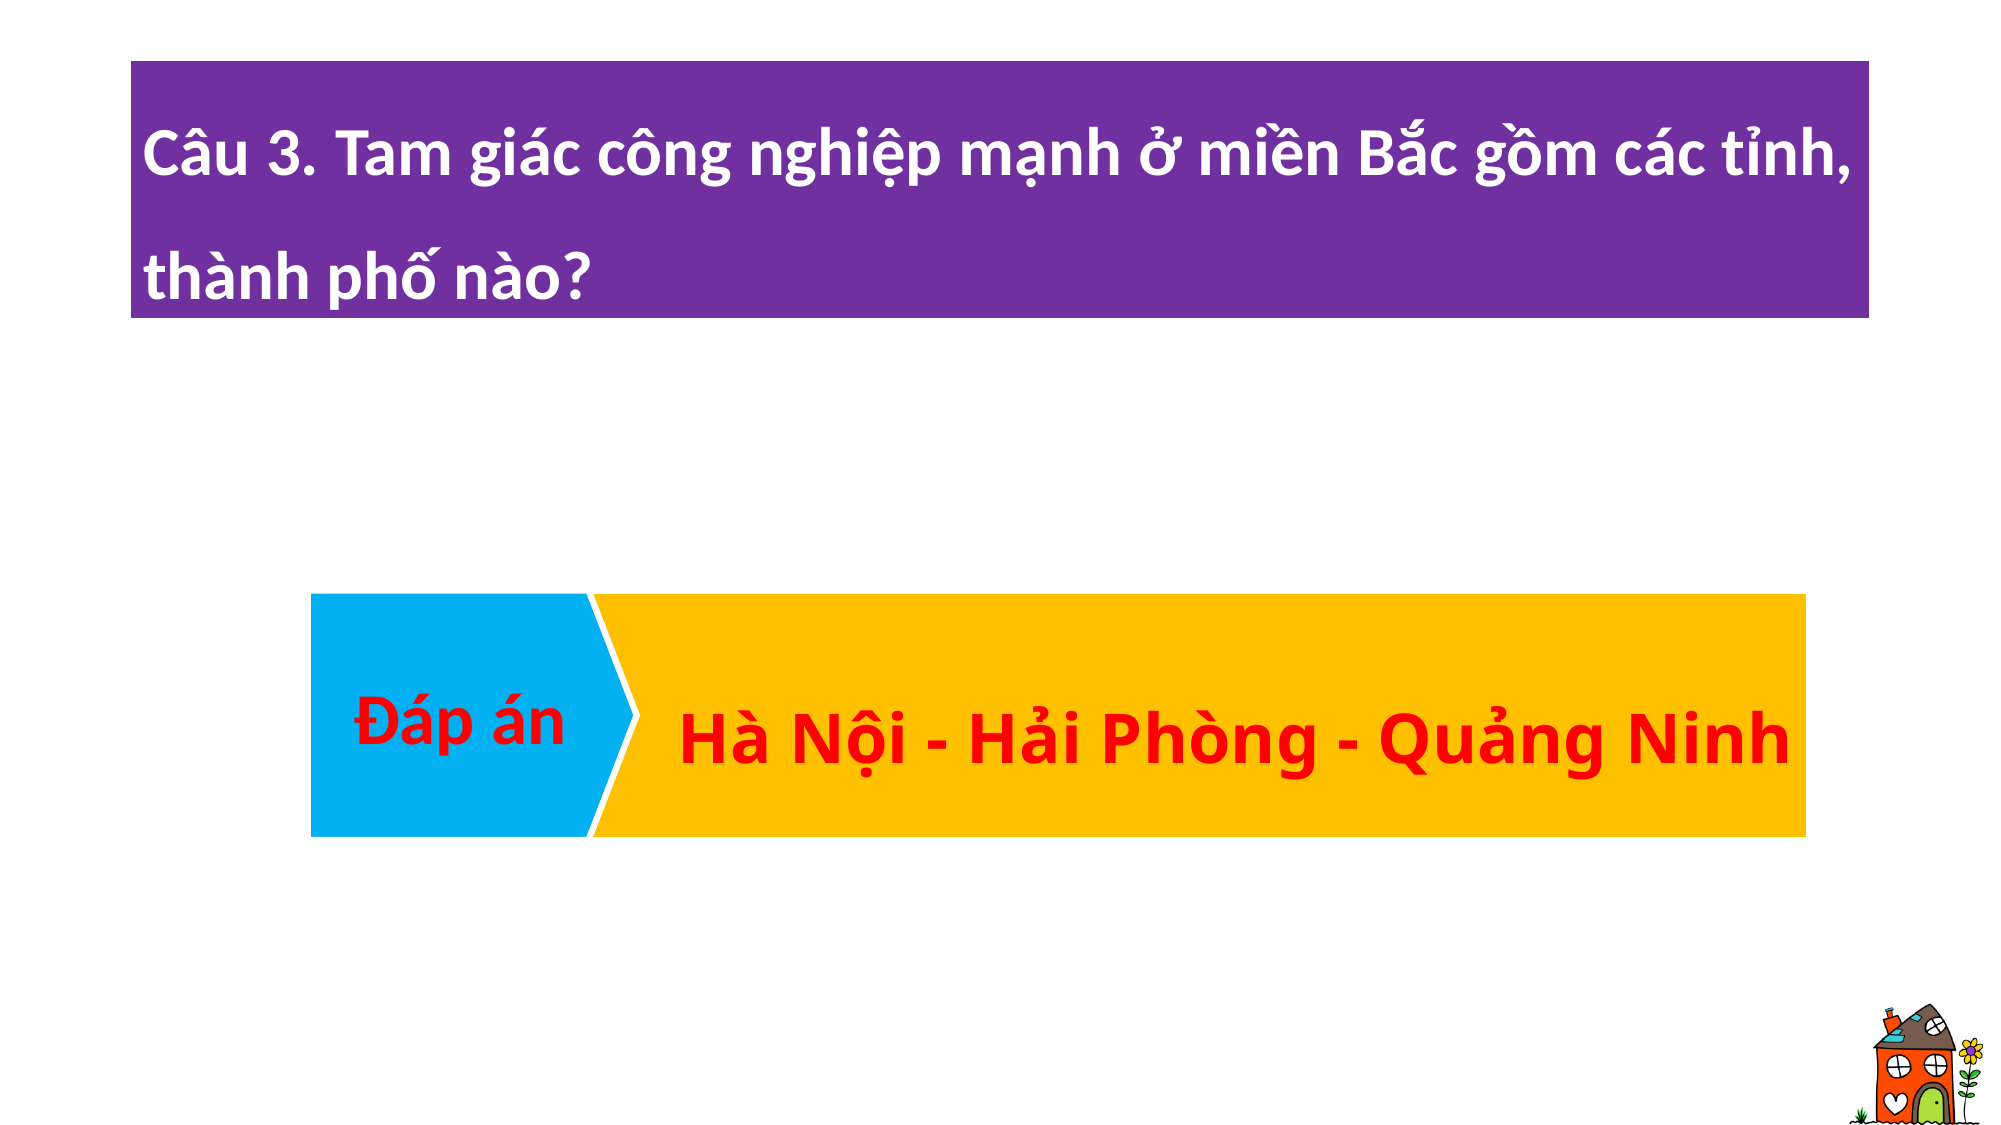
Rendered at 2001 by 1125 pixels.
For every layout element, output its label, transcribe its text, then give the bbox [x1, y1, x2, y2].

picture [1839, 1001, 1983, 1125]
text_box Hà Nội - Hải Phòng - Quảng Ninh [590, 589, 1810, 841]
text_box Câu 3. Tam giác công nghiệp mạnh ở miền Bắc gồm các tỉnh, thành phố nào? [127, 57, 1873, 322]
text_box Đáp án [306, 589, 638, 841]
